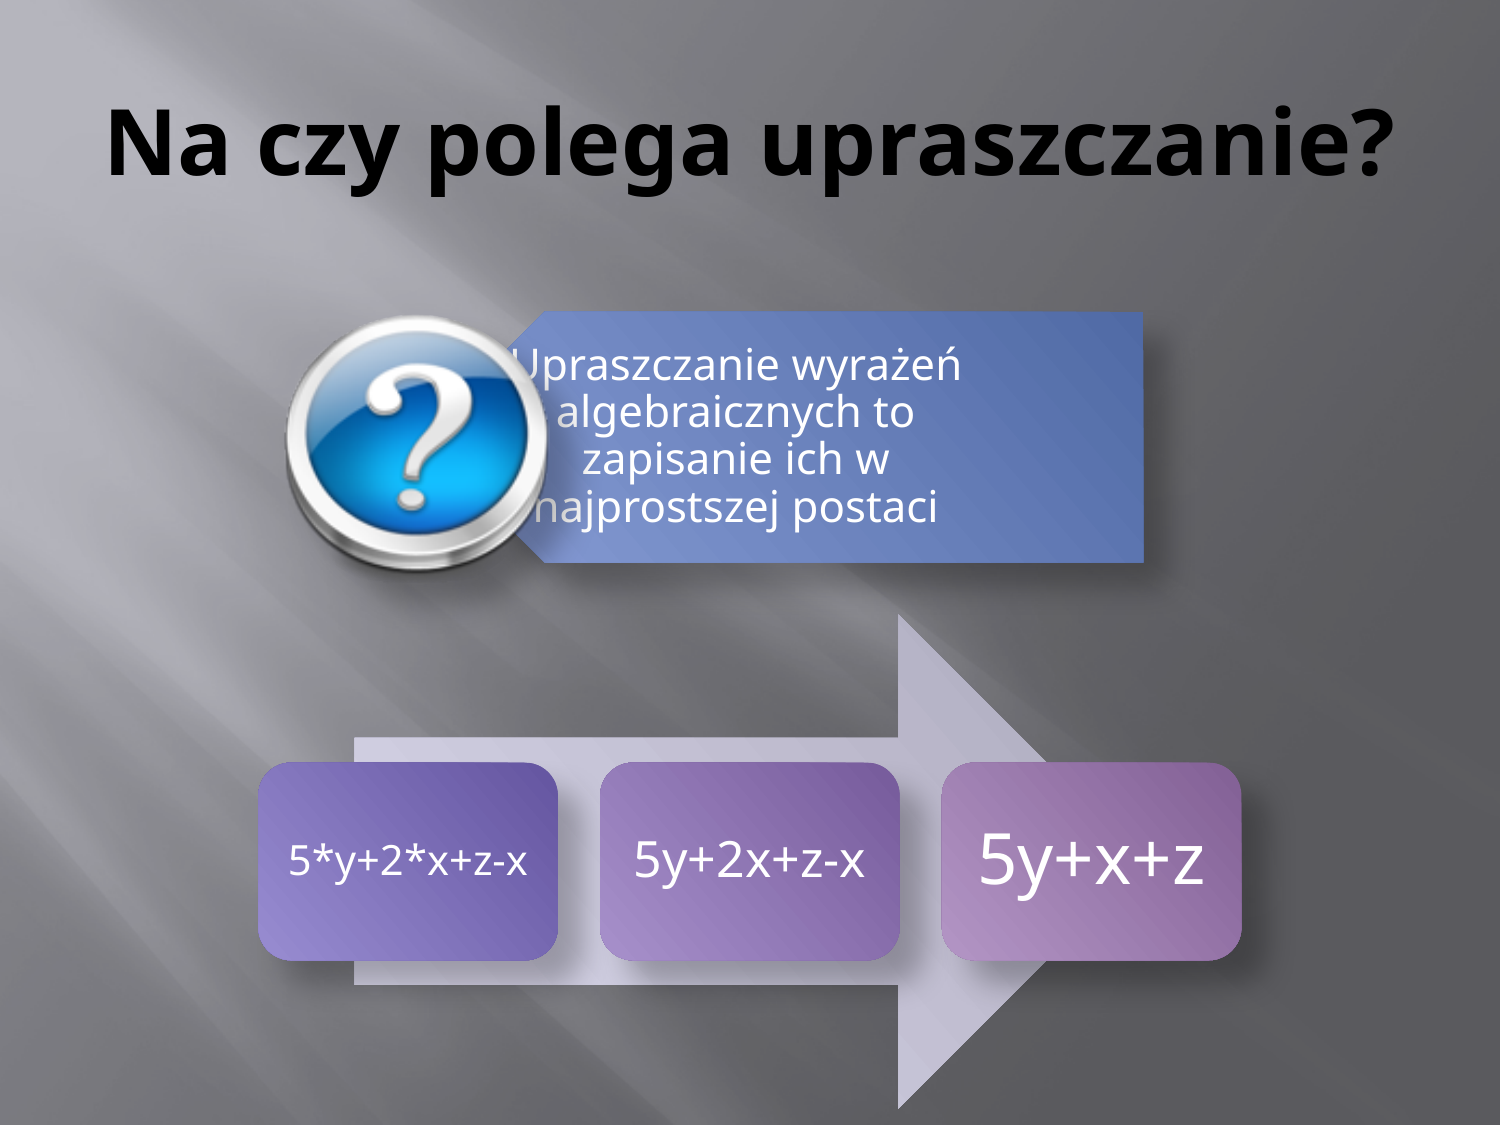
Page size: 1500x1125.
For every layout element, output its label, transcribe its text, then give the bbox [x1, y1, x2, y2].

title Na czy polega upraszczanie? [75, 45, 1425, 233]
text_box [186, 691, 1314, 1125]
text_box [29, 243, 1377, 648]
